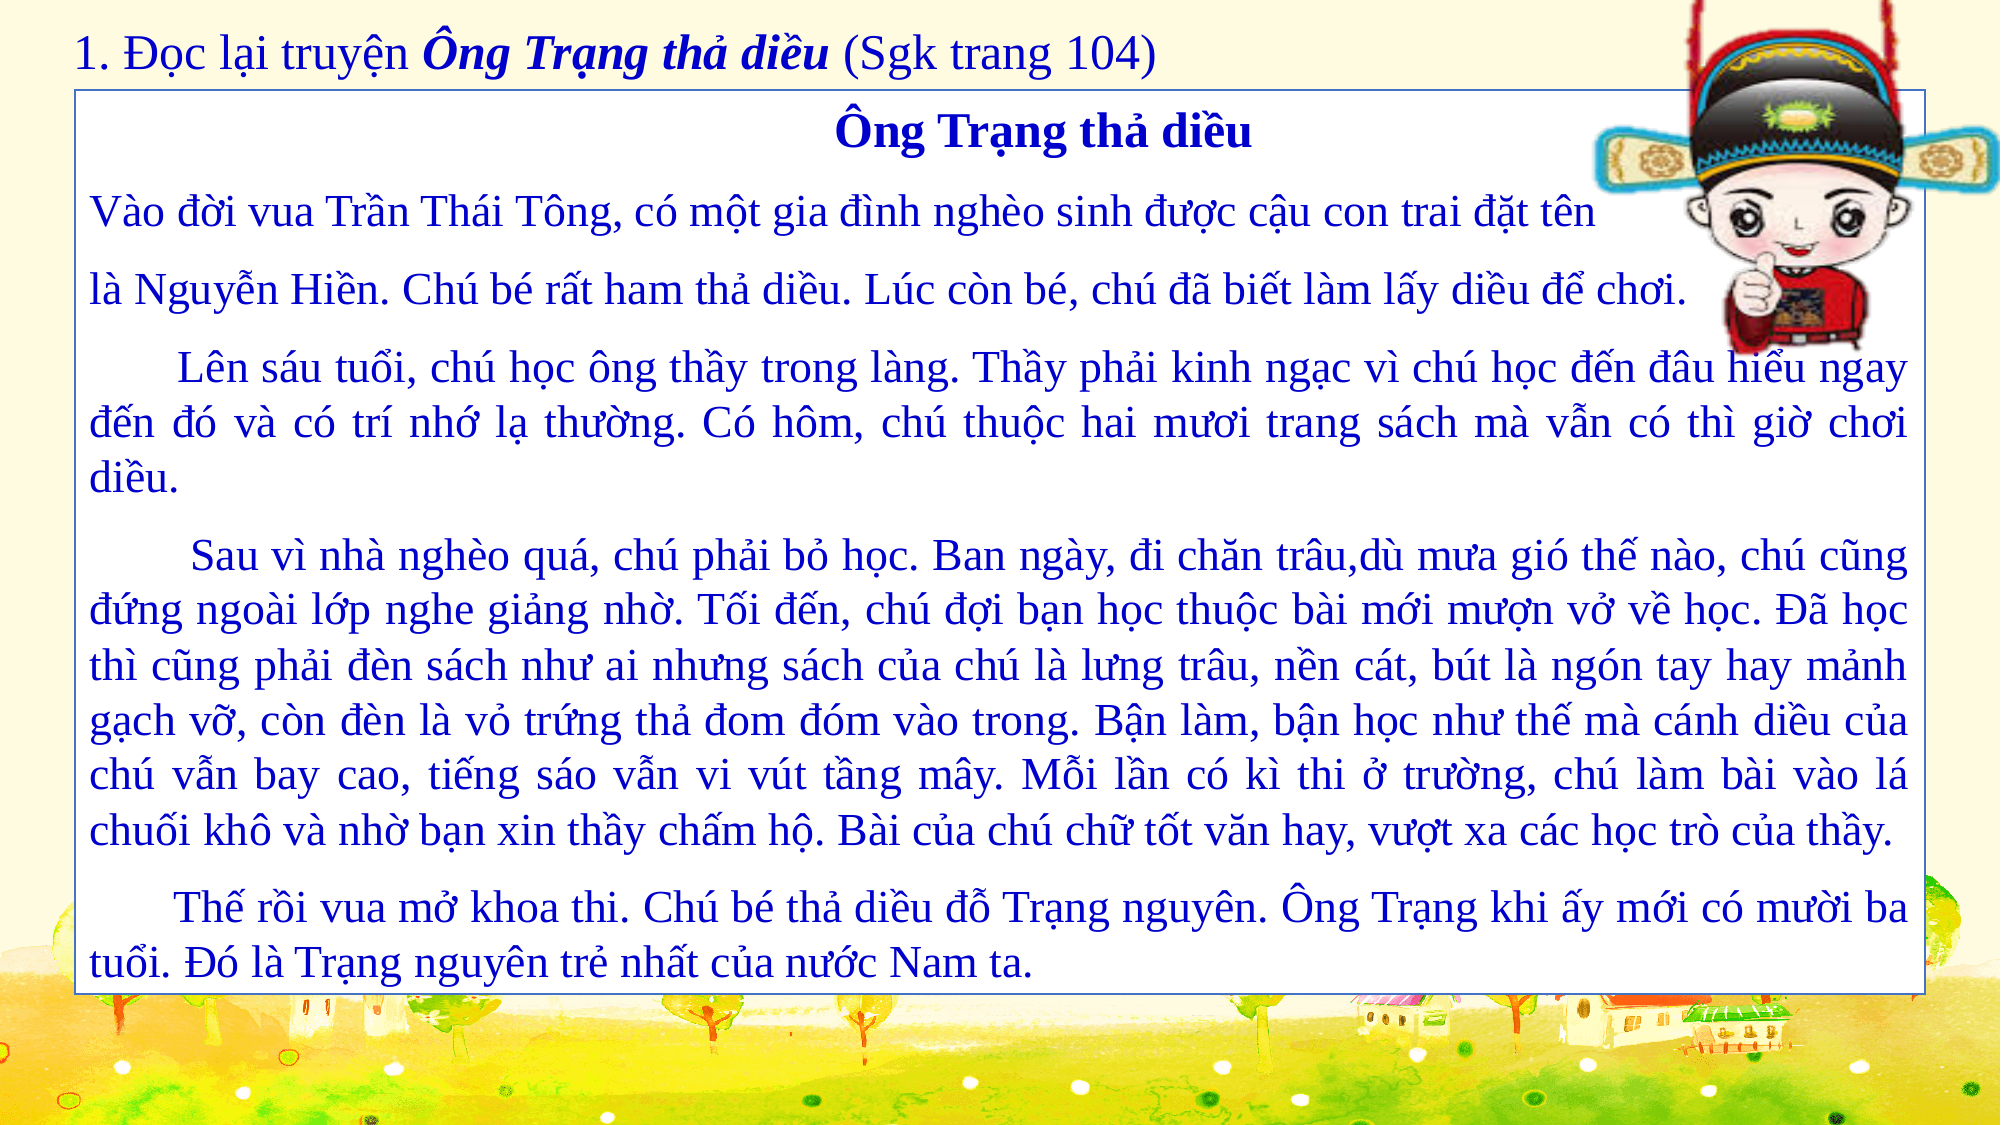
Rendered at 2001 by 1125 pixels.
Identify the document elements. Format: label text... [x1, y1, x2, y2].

text_box 1. Đọc lại truyện Ông Trạng thả diều (Sgk trang 104) [58, 12, 1496, 88]
picture [1496, 0, 2000, 401]
picture [0, 818, 2000, 1125]
text_box Ông Trạng thả diều Vào đời vua Trần Thái Tông, có một gia đình nghèo sinh được cậu con trai đặt tên là Nguyễn Hiền. Chú bé rất ham thả diều. Lúc còn bé, chú đã biết làm lấy diều để chơi. Lên sáu tuổi, chú học ông thầy trong làng. Thầy phải kinh ngạc vì chú học đến đâu hiểu ngay đến đó và có trí nhớ lạ thường. Có hôm, chú thuộc hai mươi trang sách mà vẫn có thì giờ chơi diều. Sau vì nhà nghèo quá, chú phải bỏ học. Ban ngày, đi chăn trâu,dù mưa gió thế nào, chú cũng đứng ngoài lớp nghe giảng nhờ. Tối đến, chú đợi bạn học thuộc bài mới mượn vở về học. Đã học thì cũng phải đèn sách như ai nhưng sách của chú là lưng trâu, nền cát, bút là ngón tay hay mảnh gạch vỡ, còn đèn là vỏ trứng thả đom đóm vào trong. Bận làm, bận học như thế mà cánh diều của chú vẫn bay cao, tiếng sáo vẫn vi vút tầng mây. Mỗi lần có kì thi ở trường, chú làm bài vào lá chuối khô và nhờ bạn xin thầy chấm hộ. Bài của chú chữ tốt văn hay, vượt xa các học trò của thầy. Thế rồi vua mở khoa thi. Chú bé thả diều đỗ Trạng nguyên. Ông Trạng khi ấy mới có mười ba tuổi. Đó là Trạng nguyên trẻ nhất của nước Nam ta. [74, 89, 1926, 995]
text_box [37, 50, 688, 111]
